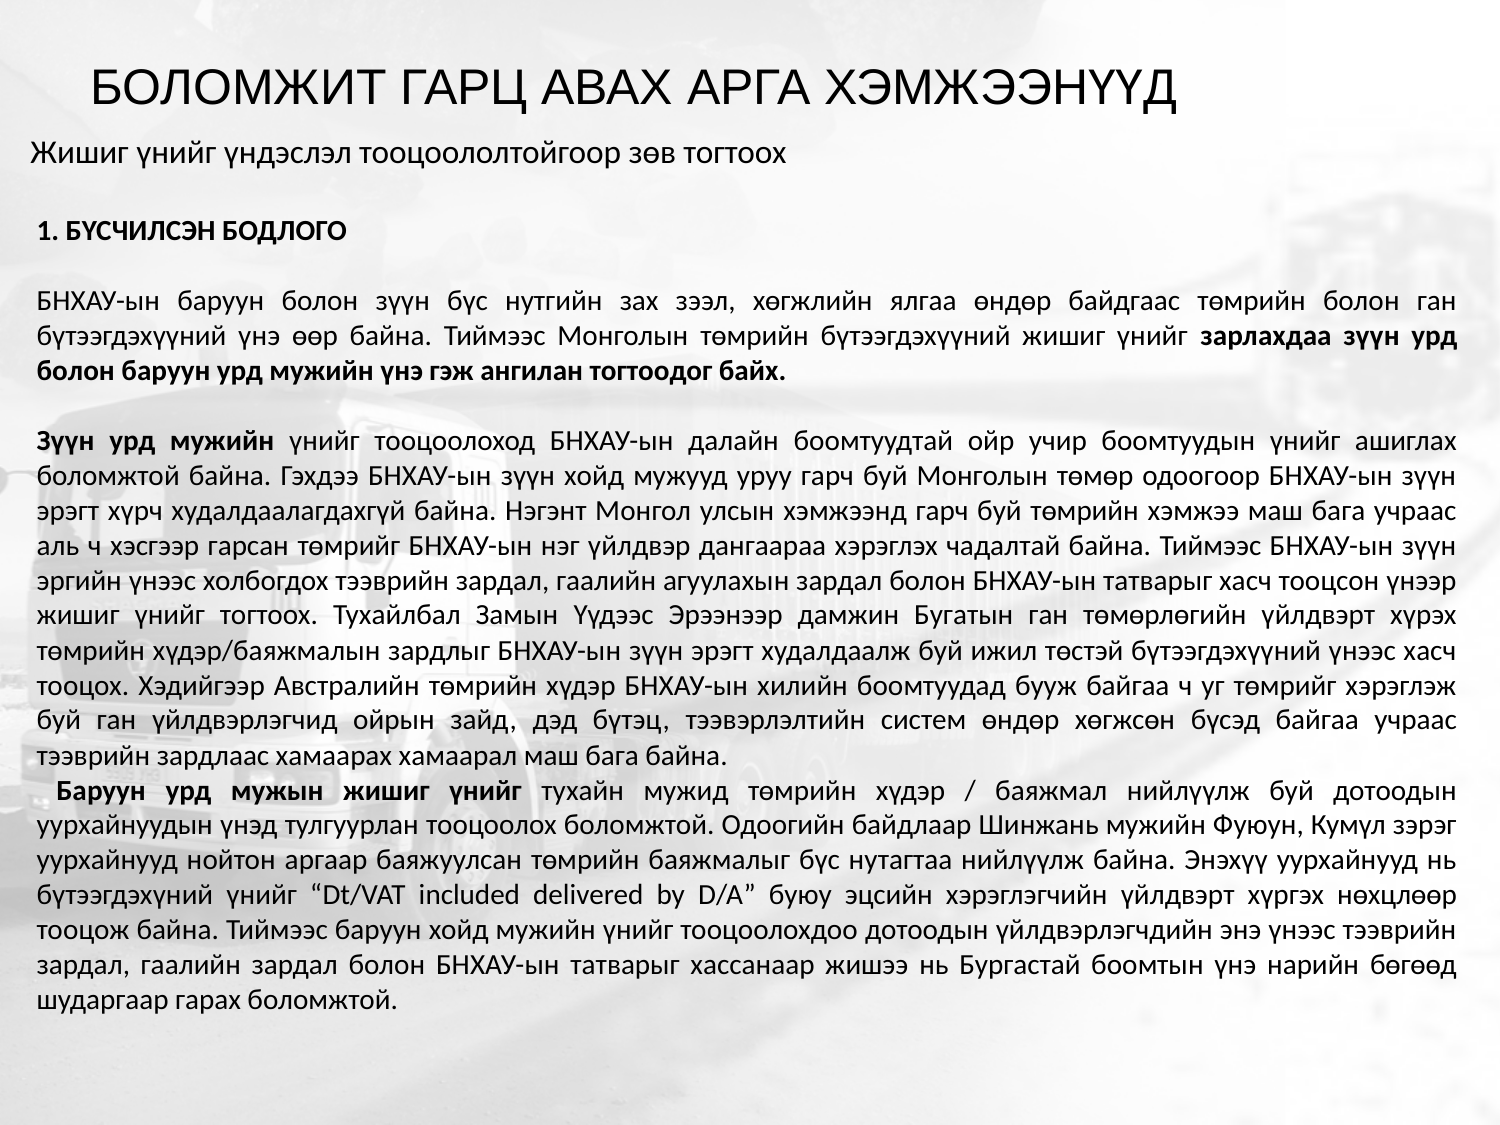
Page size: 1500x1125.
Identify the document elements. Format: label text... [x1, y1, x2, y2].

title БОЛОМЖИТ ГАРЦ АВАХ АРГА ХЭМЖЭЭНҮҮД [75, 45, 1425, 125]
text_box Жишиг үнийг үндэслэл тооцоололтойгоор зөв тогтоох [30, 130, 1465, 175]
text_box 1. БҮСЧИЛСЭН БОДЛОГО БНХАУ-ын баруун болон зүүн бүс нутгийн зах зээл, хөгжлийн ялгаа өндөр байдгаас төмрийн болон ган бүтээгдэхүүний үнэ өөр байна. Тиймээс Монголын төмрийн бүтээгдэхүүний жишиг үнийг зарлахдаа зүүн урд болон баруун урд мужийн үнэ гэж ангилан тогтоодог байх. Зүүн урд мужийн үнийг тооцоолоход БНХАУ-ын далайн боомтуудтай ойр учир боомтуудын үнийг ашиглах боломжтой байна. Гэхдээ БНХАУ-ын зүүн хойд мужууд уруу гарч буй Монголын төмөр одоогоор БНХАУ-ын зүүн эрэгт хүрч худалдаалагдахгүй байна. Нэгэнт Монгол улсын хэмжээнд гарч буй төмрийн хэмжээ маш бага учраас аль ч хэсгээр гарсан төмрийг БНХАУ-ын нэг үйлдвэр дангаараа хэрэглэх чадалтай байна. Тиймээс БНХАУ-ын зүүн эргийн үнээс холбогдох тээврийн зардал, гаалийн агуулахын зардал болон БНХАУ-ын татварыг хасч тооцсон үнээр жишиг үнийг тогтоох. Тухайлбал Замын Үүдээс Эрээнээр дамжин Бугатын ган төмөрлөгийн үйлдвэрт хүрэх төмрийн хүдэр/баяжмалын зардлыг БНХАУ-ын зүүн эрэгт худалдаалж буй ижил төстэй бүтээгдэхүүний үнээс хасч тооцох. Хэдийгээр Австралийн төмрийн хүдэр БНХАУ-ын хилийн боомтуудад бууж байгаа ч уг төмрийг хэрэглэж буй ган үйлдвэрлэгчид ойрын зайд, дэд бүтэц, тээвэрлэлтийн систем өндөр хөгжсөн бүсэд байгаа учраас тээврийн зардлаас хамаарах хамаарал маш бага байна. Баруун урд мужын жишиг үнийг тухайн мужид төмрийн хүдэр / баяжмал нийлүүлж буй дотоодын уурхайнуудын үнэд тулгуурлан тооцоолох боломжтой. Одоогийн байдлаар Шинжань мужийн Фуюун, Кумүл зэрэг уурхайнууд нойтон аргаар баяжуулсан төмрийн баяжмалыг бүс нутагтаа нийлүүлж байна. Энэхүү уурхайнууд нь бүтээгдэхүний үнийг “Dt/VAT included delivered by D/A” буюу эцсийн хэрэглэгчийн үйлдвэрт хүргэх нөхцлөөр тооцож байна. Тиймээс баруун хойд мужийн үнийг тооцоолохдоо дотоодын үйлдвэрлэгчдийн энэ үнээс тээврийн зардал, гаалийн зардал болон БНХАУ-ын татварыг хассанаар жишээ нь Бургастай боомтын үнэ нарийн бөгөөд шударгаар гарах боломжтой. [21, 169, 1473, 1023]
